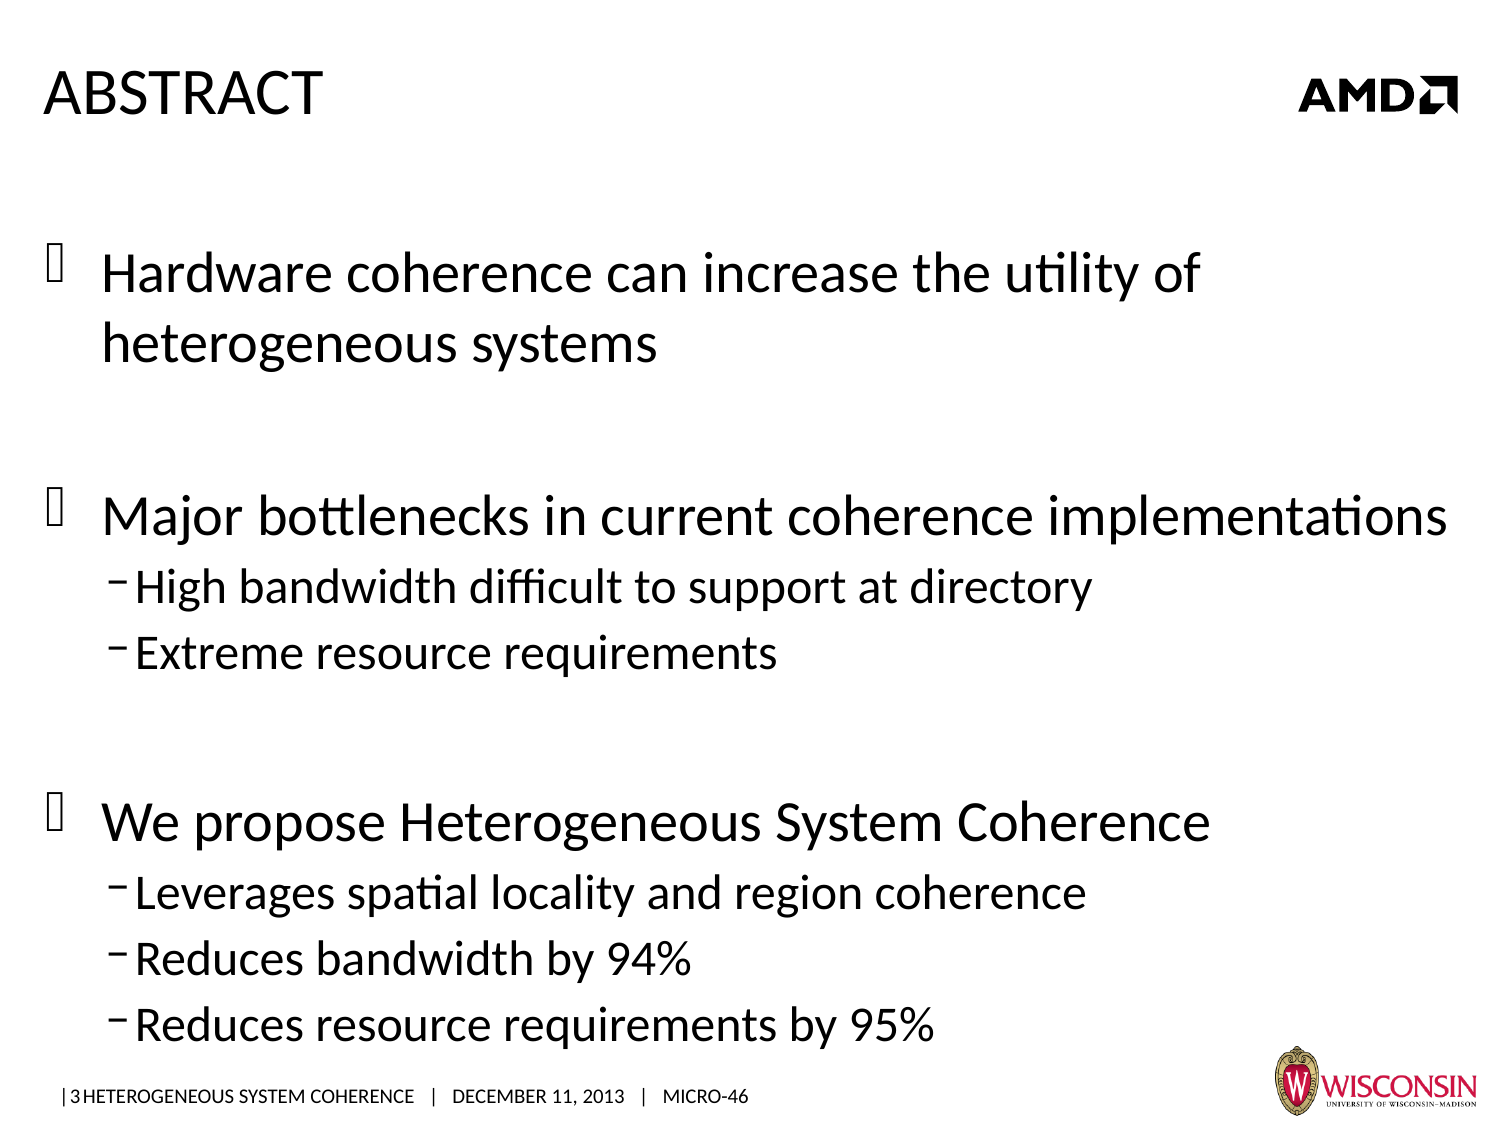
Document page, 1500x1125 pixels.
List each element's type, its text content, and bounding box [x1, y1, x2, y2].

picture [1275, 1046, 1477, 1116]
list Hardware coherence can increase the utility of heterogeneous systems Major bottlenecks in current coherence implementations High bandwidth difficult to support at directory Extreme resource requirements We propose Heterogeneous System Coherence Leverages spatial locality and region coherence Reduces bandwidth by 94% Reduces resource requirements by 95% [45, 226, 1455, 1037]
title Abstract [43, 50, 1304, 129]
